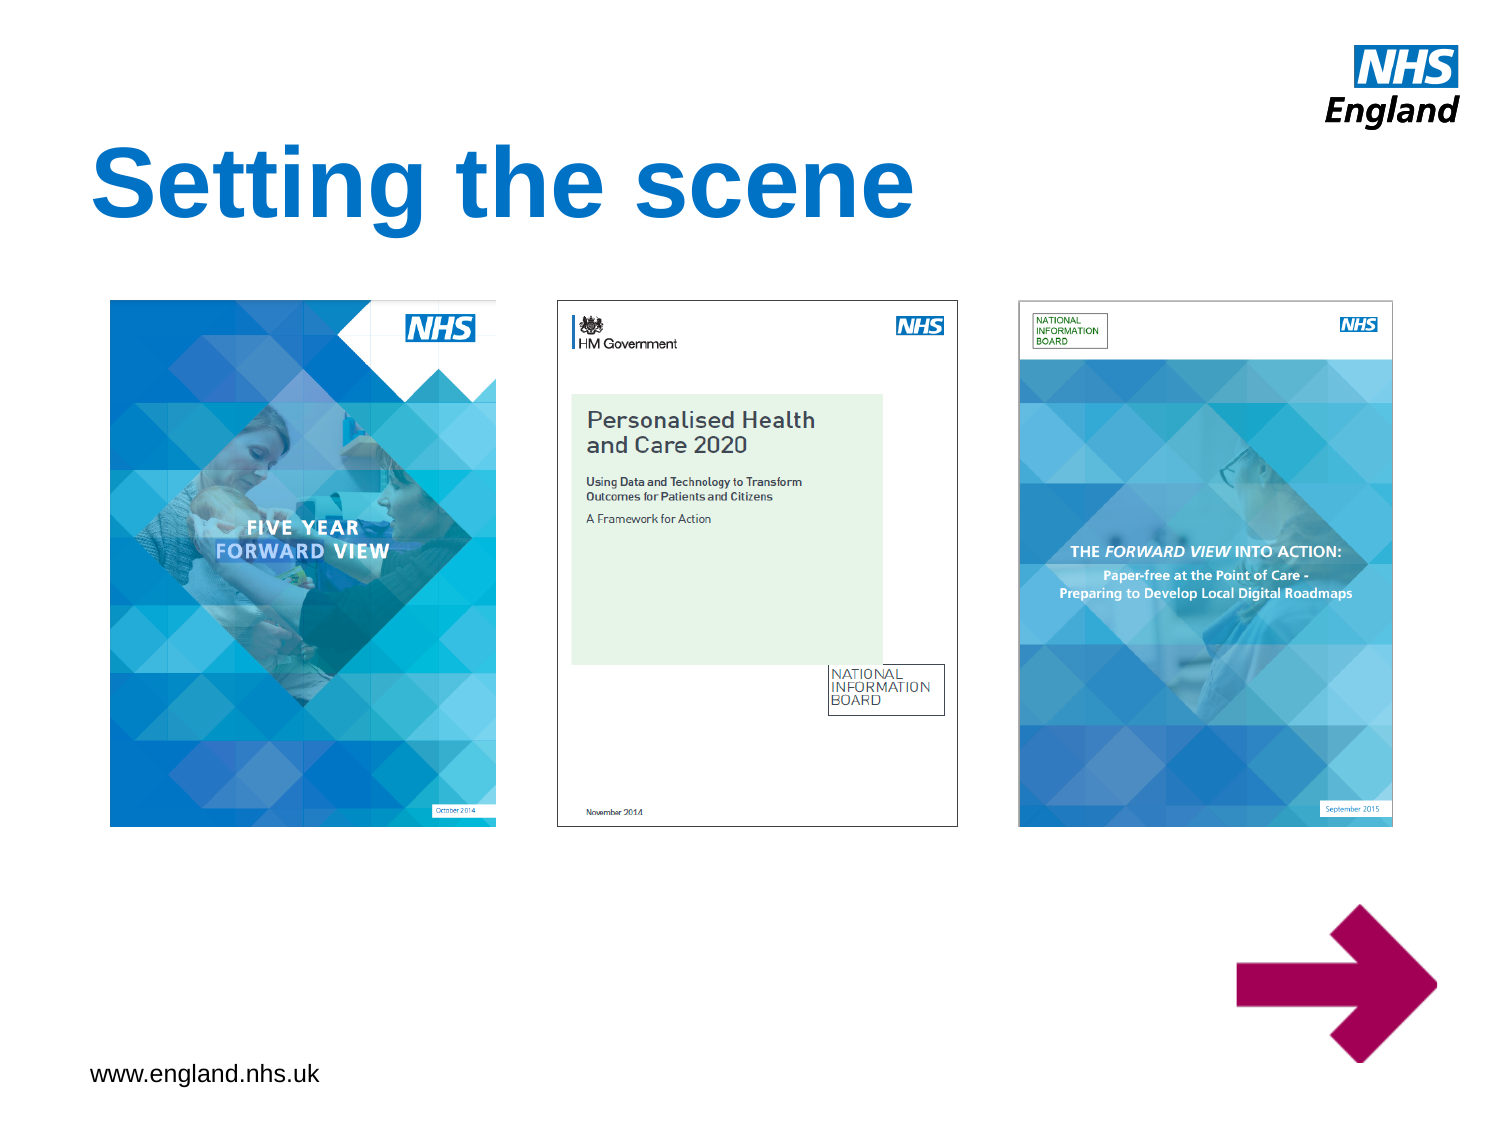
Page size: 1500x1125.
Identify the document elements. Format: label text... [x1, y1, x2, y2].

picture [556, 299, 958, 827]
title Setting the scene [75, 123, 1282, 233]
picture [1018, 299, 1393, 827]
picture [1324, 45, 1460, 130]
picture [109, 299, 496, 827]
